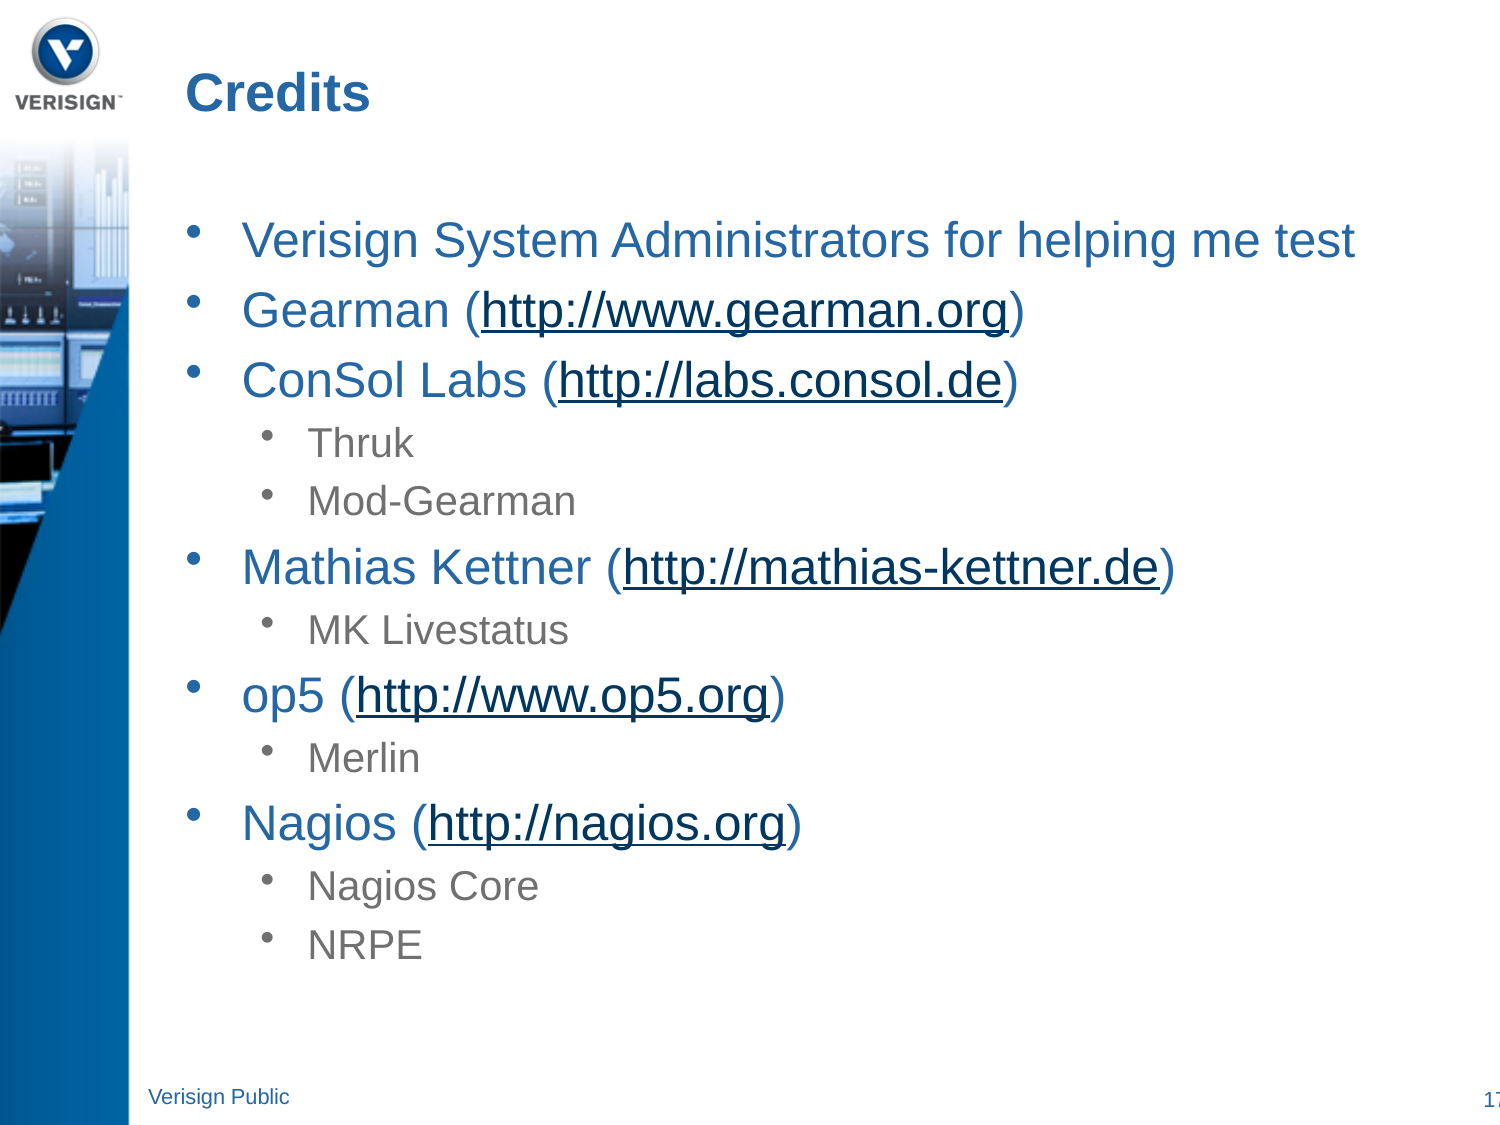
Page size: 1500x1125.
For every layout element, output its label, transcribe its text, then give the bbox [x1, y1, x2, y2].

text_box Credits [170, 50, 1475, 175]
picture [0, 0, 167, 1125]
text_box Verisign System Administrators for helping me test Gearman (http://www.gearman.org) ConSol Labs (http://labs.consol.de) Thruk Mod-Gearman Mathias Kettner (http://mathias-kettner.de) MK Livestatus op5 (http://www.op5.org) Merlin Nagios (http://nagios.org) Nagios Core NRPE [170, 200, 1475, 1063]
